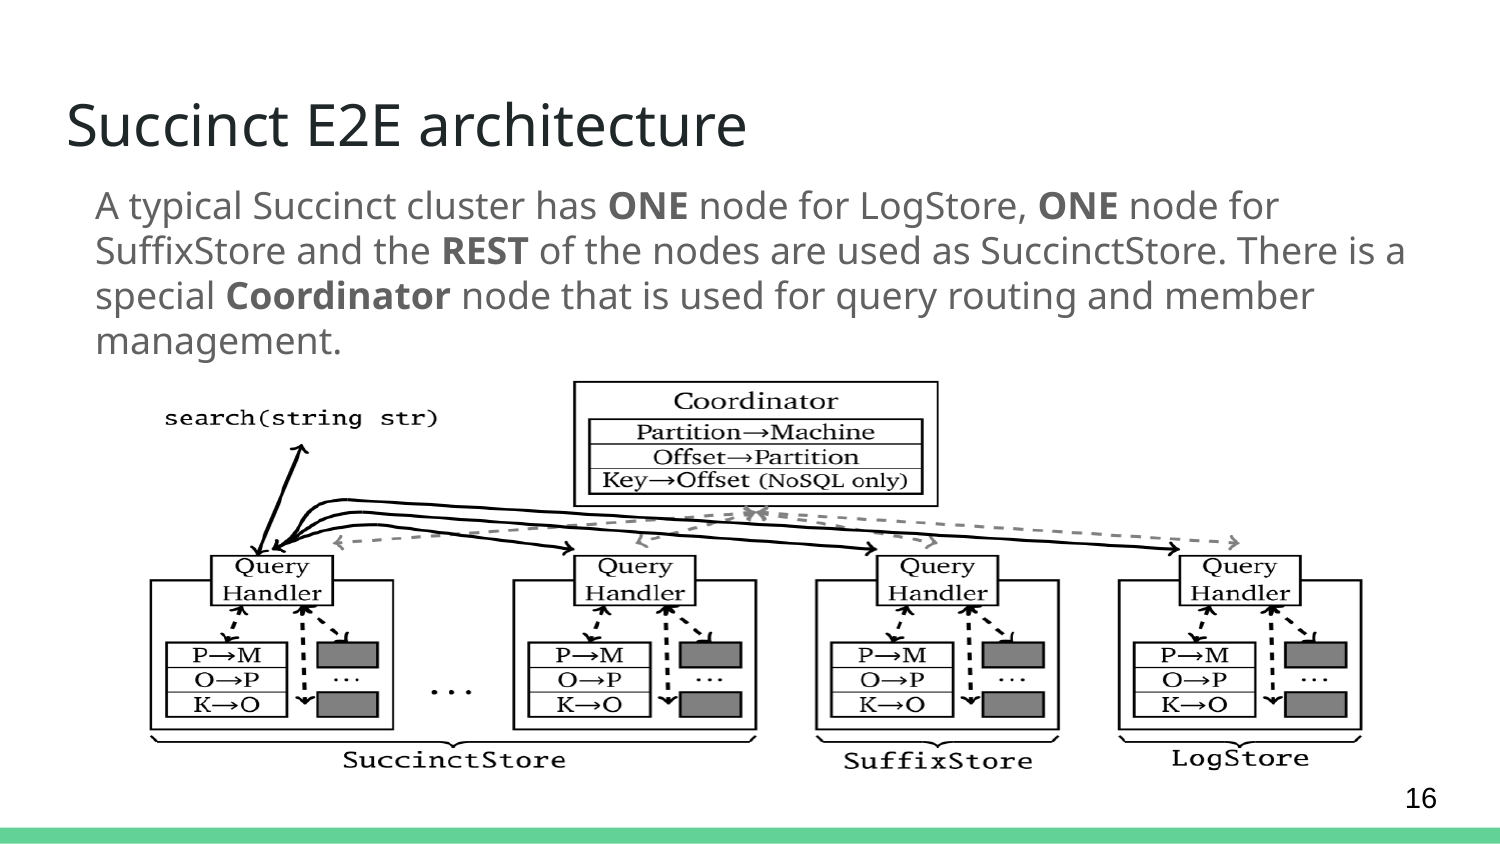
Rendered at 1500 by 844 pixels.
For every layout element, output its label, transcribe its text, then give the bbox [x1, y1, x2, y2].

title Succinct E2E architecture [51, 72, 1449, 167]
text_box A typical Succinct cluster has ONE node for LogStore, ONE node for SuffixStore and the REST of the nodes are used as SuccinctStore. There is a special Coordinator node that is used for query routing and member management. [79, 166, 1449, 329]
slide_number 16 [1389, 793, 1480, 830]
picture [0, 330, 1500, 786]
